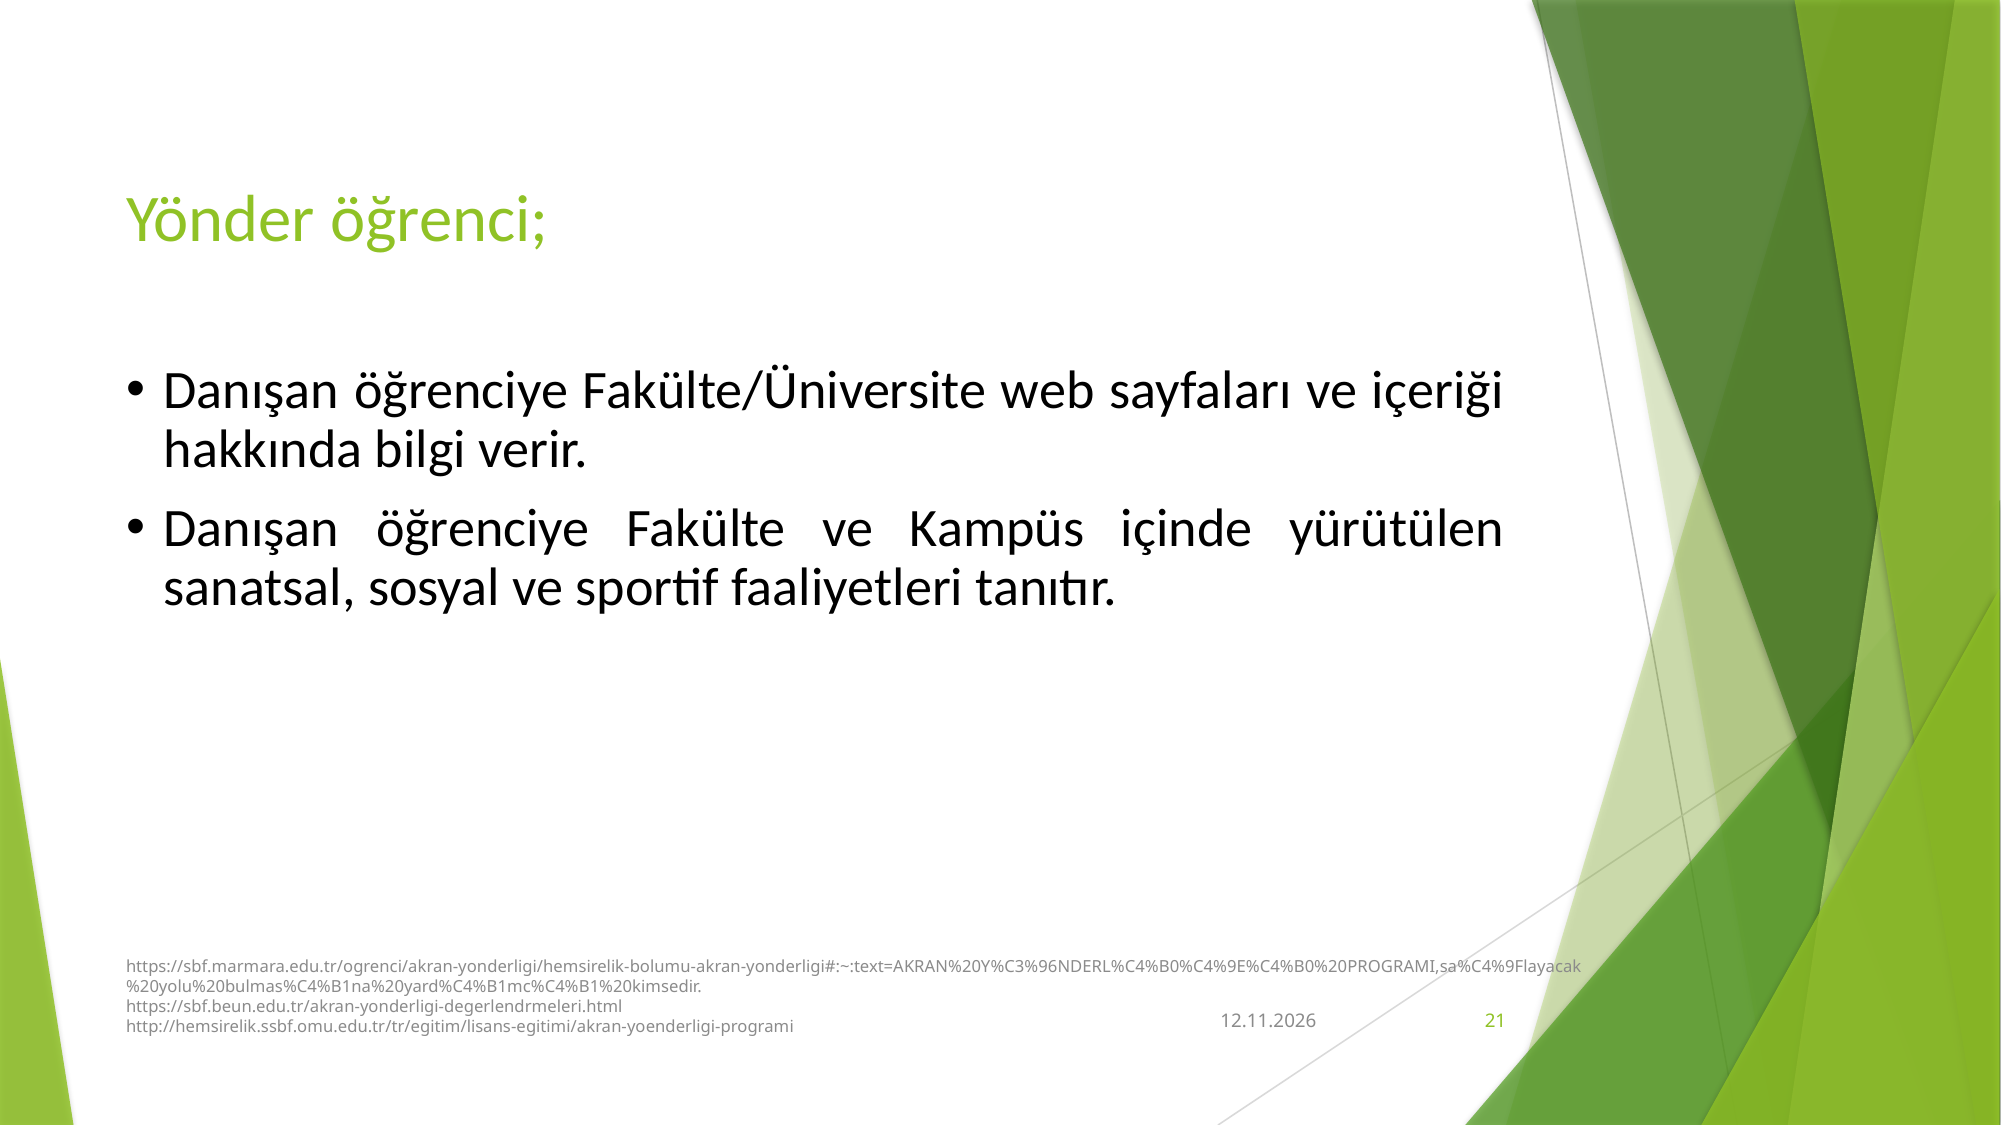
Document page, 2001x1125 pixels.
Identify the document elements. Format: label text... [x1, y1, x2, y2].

list Danışan öğrenciye Fakülte/Üniversite web sayfaları ve içeriği hakkında bilgi verir. Danışan öğrenciye Fakülte ve Kampüs içinde yürütülen sanatsal, sosyal ve sportif faaliyetleri tanıtır. [111, 354, 1522, 951]
footer https://sbf.marmara.edu.tr/ogrenci/akran-yonderligi/hemsirelik-bolumu-akran-yonderligi#:~:text=AKRAN%20Y%C3%96NDERL%C4%B0%C4%9E%C4%B0%20PROGRAMI,sa%C4%9Flayacak%20yolu%20bulmas%C4%B1na%20yard%C4%B1mc%C4%B1%20kimsedir. https://sbf.beun.edu.tr/akran-yonderligi-degerlendrmeleri.html http://hemsirelik.ssbf.omu.edu.tr/tr/egitim/lisans-egitimi/akran-yoenderligi-programi [111, 951, 1638, 1081]
title Yönder öğrenci; [111, 167, 1522, 317]
